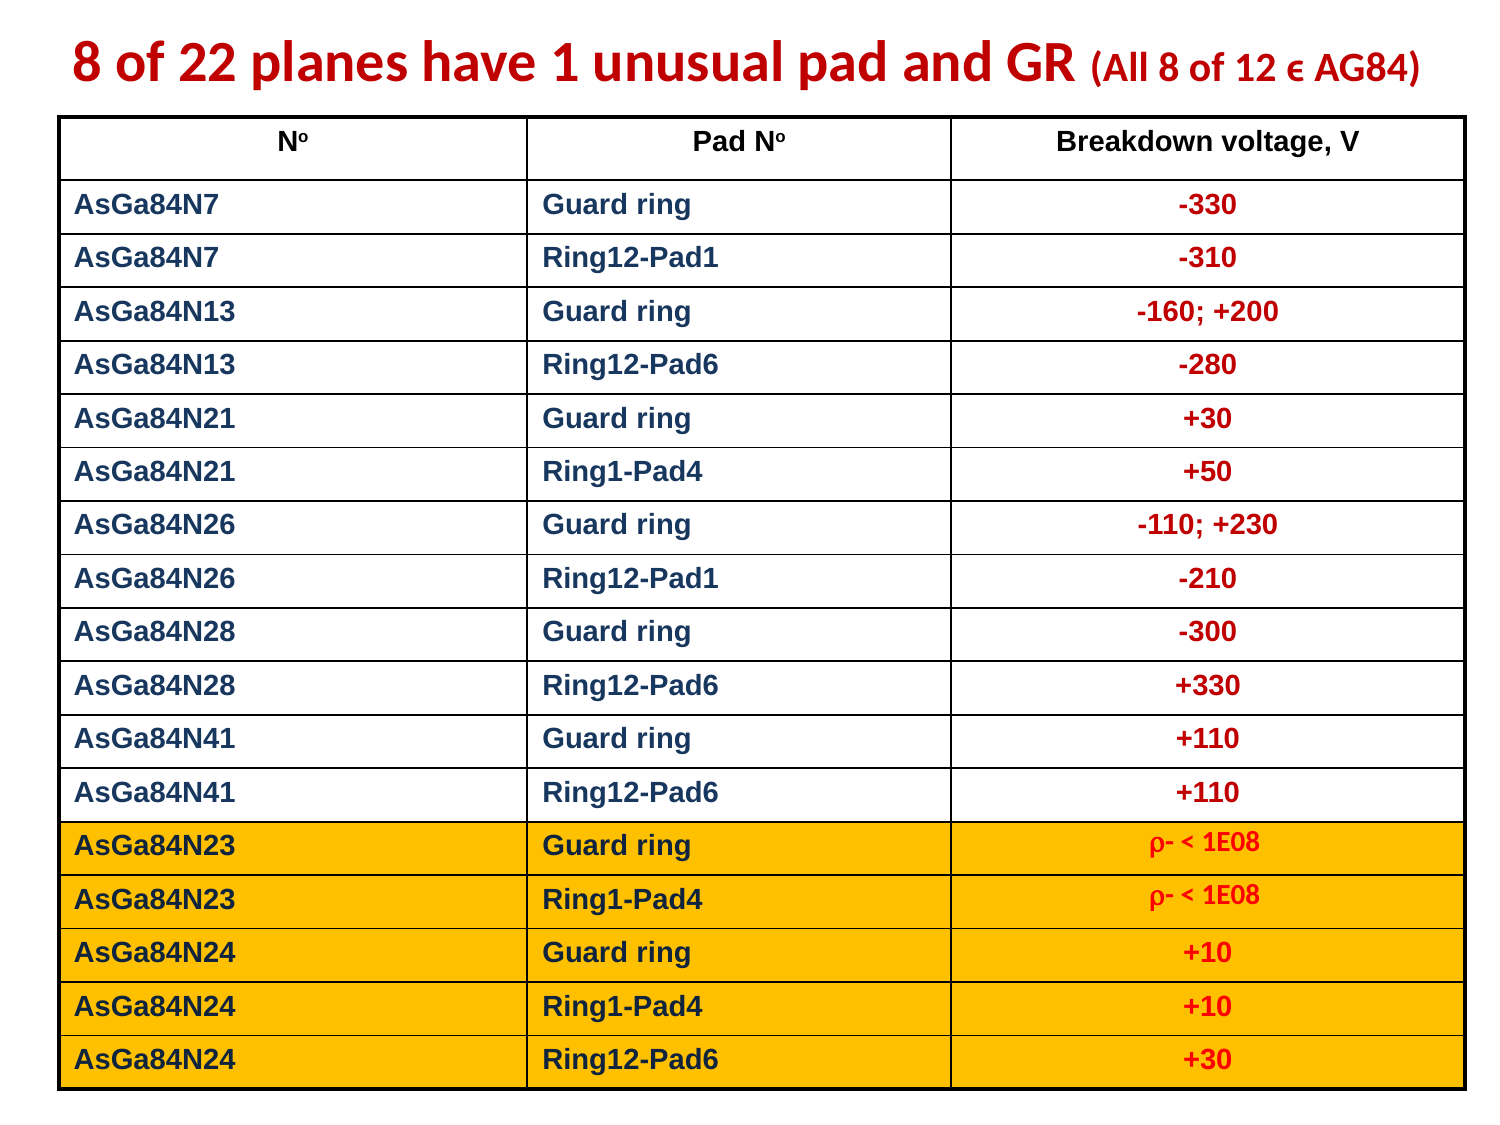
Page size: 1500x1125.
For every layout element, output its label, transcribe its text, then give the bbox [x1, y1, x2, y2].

table_cell AsGa84N41 [61, 769, 526, 821]
table_cell -310 [952, 235, 1463, 286]
table_header Pad No [528, 119, 950, 179]
table_cell +330 [952, 662, 1463, 714]
table_cell AsGa84N41 [61, 716, 526, 767]
table_cell -110; +230 [952, 502, 1463, 554]
table_cell Guard ring [528, 502, 950, 554]
table_cell AsGa84N13 [61, 288, 526, 340]
table_cell AsGa84N23 [61, 876, 526, 928]
table_cell AsGa84N26 [61, 502, 526, 554]
table_cell +10 [952, 929, 1463, 981]
table_cell Ring1-Pad4 [528, 448, 950, 500]
table_cell +110 [952, 769, 1463, 821]
table_cell Ring12-Pad1 [528, 555, 950, 607]
table_cell AsGa84N23 [61, 823, 526, 874]
table_cell - < 1E08 [952, 876, 1463, 928]
table_cell AsGa84N26 [61, 555, 526, 607]
table_cell Guard ring [528, 716, 950, 767]
table_cell Ring12-Pad6 [528, 769, 950, 821]
table_cell AsGa84N28 [61, 662, 526, 714]
text_box 8 of 22 planes have 1 unusual pad and GR (All 8 of 12 ϵ AG84) [11, 0, 1483, 118]
table_cell Guard ring [528, 181, 950, 233]
table_cell AsGa84N24 [61, 1036, 526, 1087]
table_cell Guard ring [528, 823, 950, 874]
table_cell AsGa84N21 [61, 395, 526, 447]
table_cell Guard ring [528, 929, 950, 981]
table_cell Guard ring [528, 609, 950, 660]
table_cell Ring12-Pad1 [528, 235, 950, 286]
table_cell Ring12-Pad6 [528, 1036, 950, 1087]
table_cell Ring1-Pad4 [528, 983, 950, 1035]
table_cell - < 1E08 [952, 823, 1463, 874]
table_cell AsGa84N7 [61, 235, 526, 286]
table_cell AsGa84N24 [61, 983, 526, 1035]
table_cell +10 [952, 983, 1463, 1035]
table_cell -160; +200 [952, 288, 1463, 340]
table_cell Guard ring [528, 395, 950, 447]
table_cell AsGa84N21 [61, 448, 526, 500]
table_cell +110 [952, 716, 1463, 767]
table_cell AsGa84N13 [61, 342, 526, 393]
table_cell Ring12-Pad6 [528, 662, 950, 714]
table_cell AsGa84N24 [61, 929, 526, 981]
table_cell -300 [952, 609, 1463, 660]
table_cell Ring1-Pad4 [528, 876, 950, 928]
table_cell AsGa84N7 [61, 181, 526, 233]
table_header No [61, 119, 526, 179]
table_cell -210 [952, 555, 1463, 607]
table_header Breakdown voltage, V [952, 119, 1463, 179]
table_cell -330 [952, 181, 1463, 233]
table_cell Ring12-Pad6 [528, 342, 950, 393]
table_cell +30 [952, 1036, 1463, 1087]
table_cell Guard ring [528, 288, 950, 340]
table_cell +30 [952, 395, 1463, 447]
table_cell +50 [952, 448, 1463, 500]
table_cell AsGa84N28 [61, 609, 526, 660]
table_cell -280 [952, 342, 1463, 393]
